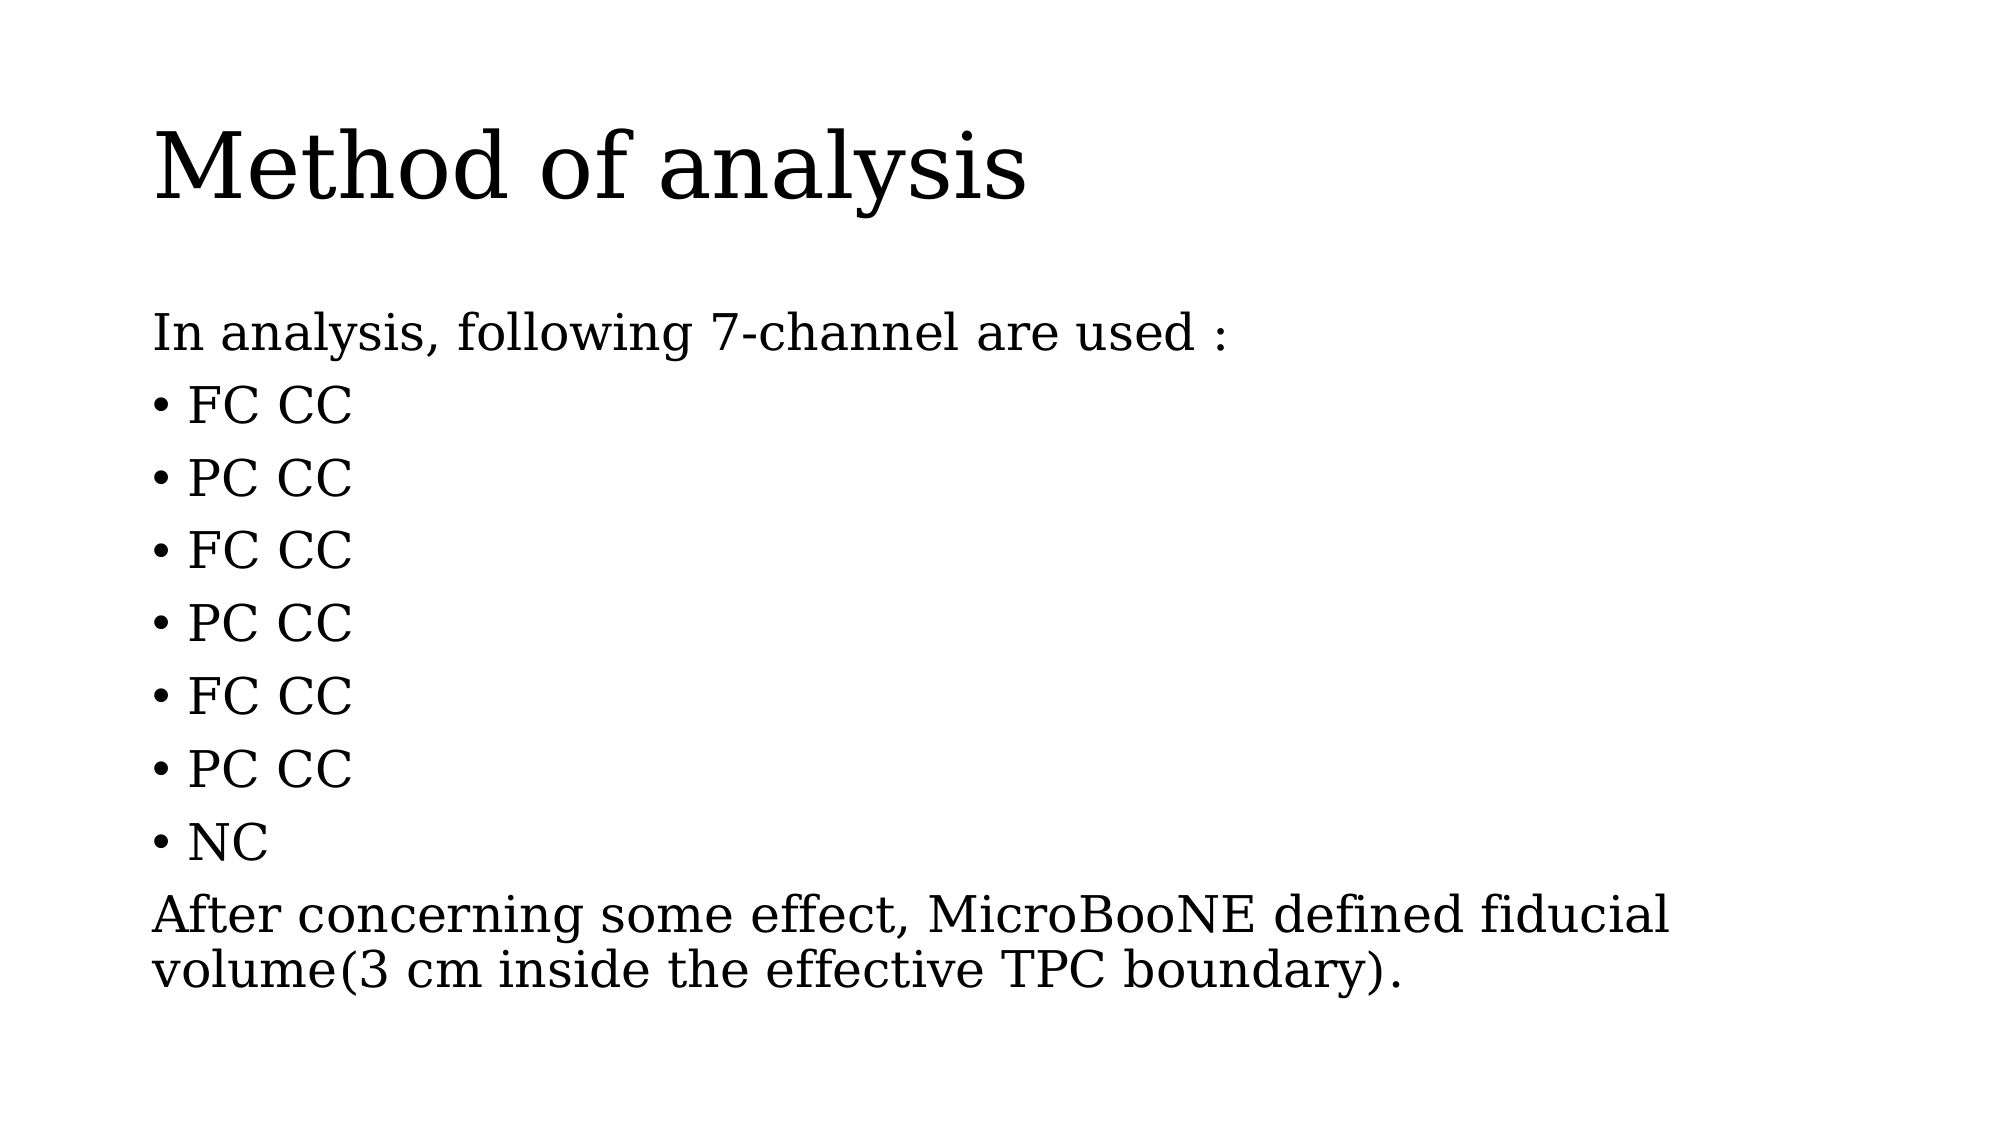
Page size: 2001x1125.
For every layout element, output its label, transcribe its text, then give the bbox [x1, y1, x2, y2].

title Method of analysis [137, 59, 1863, 278]
